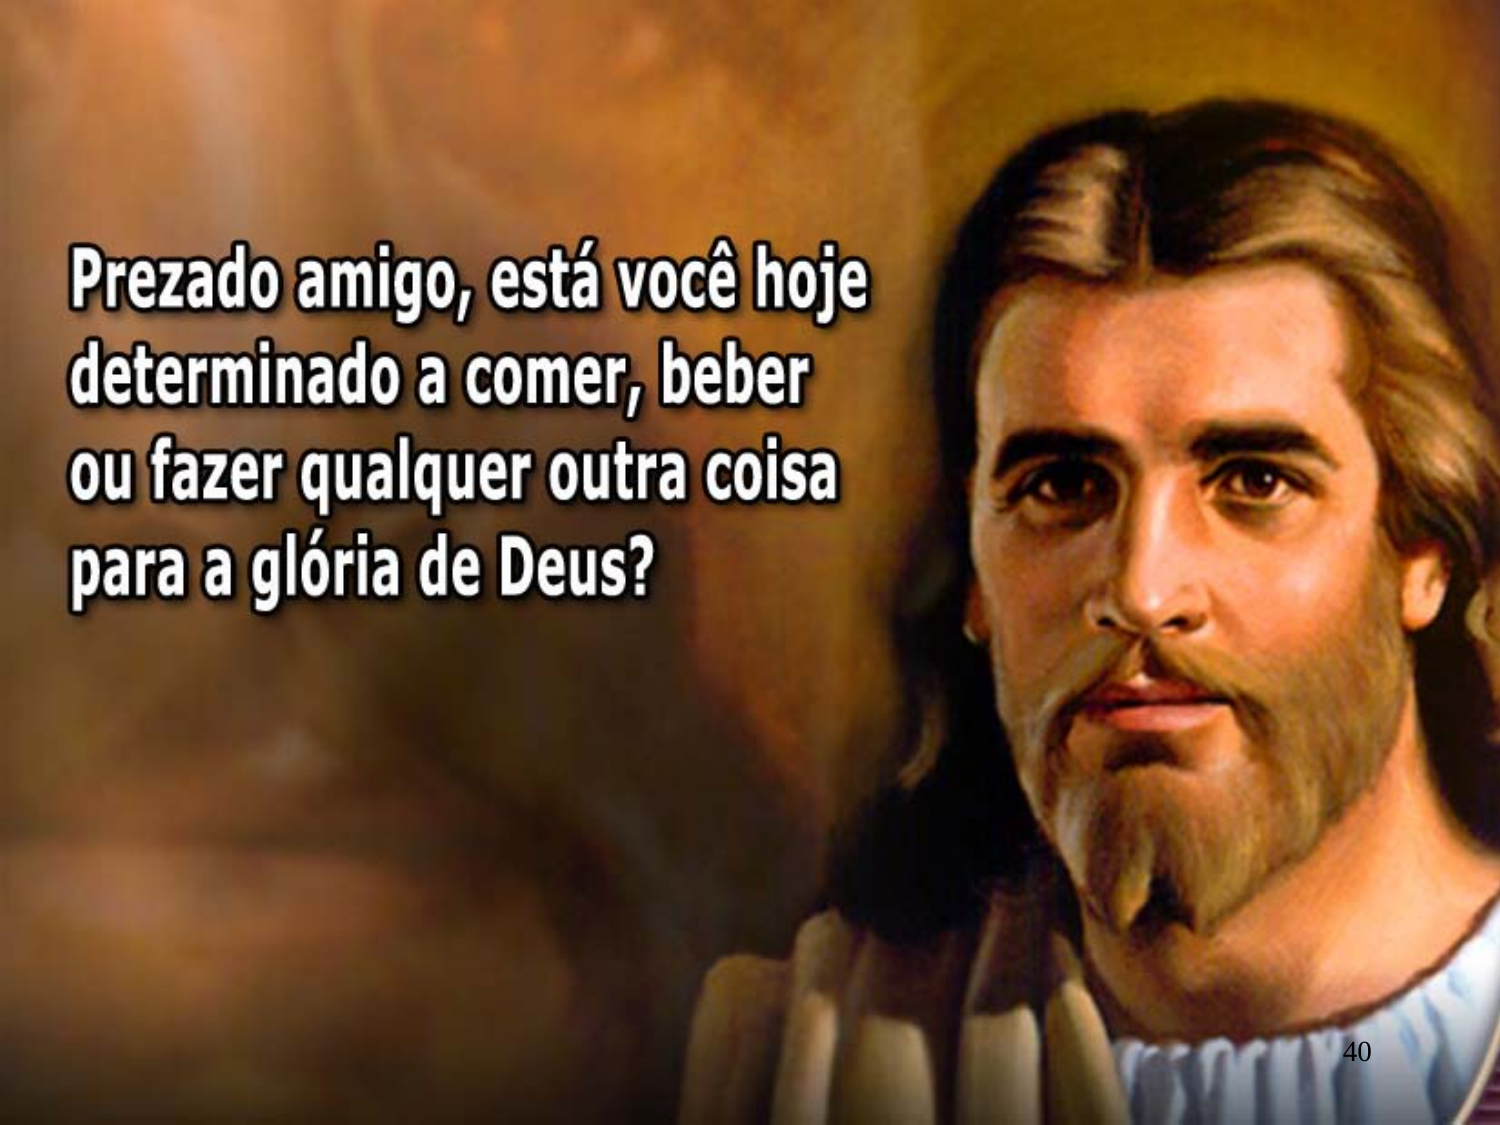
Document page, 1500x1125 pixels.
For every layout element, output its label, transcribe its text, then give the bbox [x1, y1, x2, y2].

slide_number 40 [1074, 1025, 1388, 1100]
picture [0, 0, 1500, 1125]
